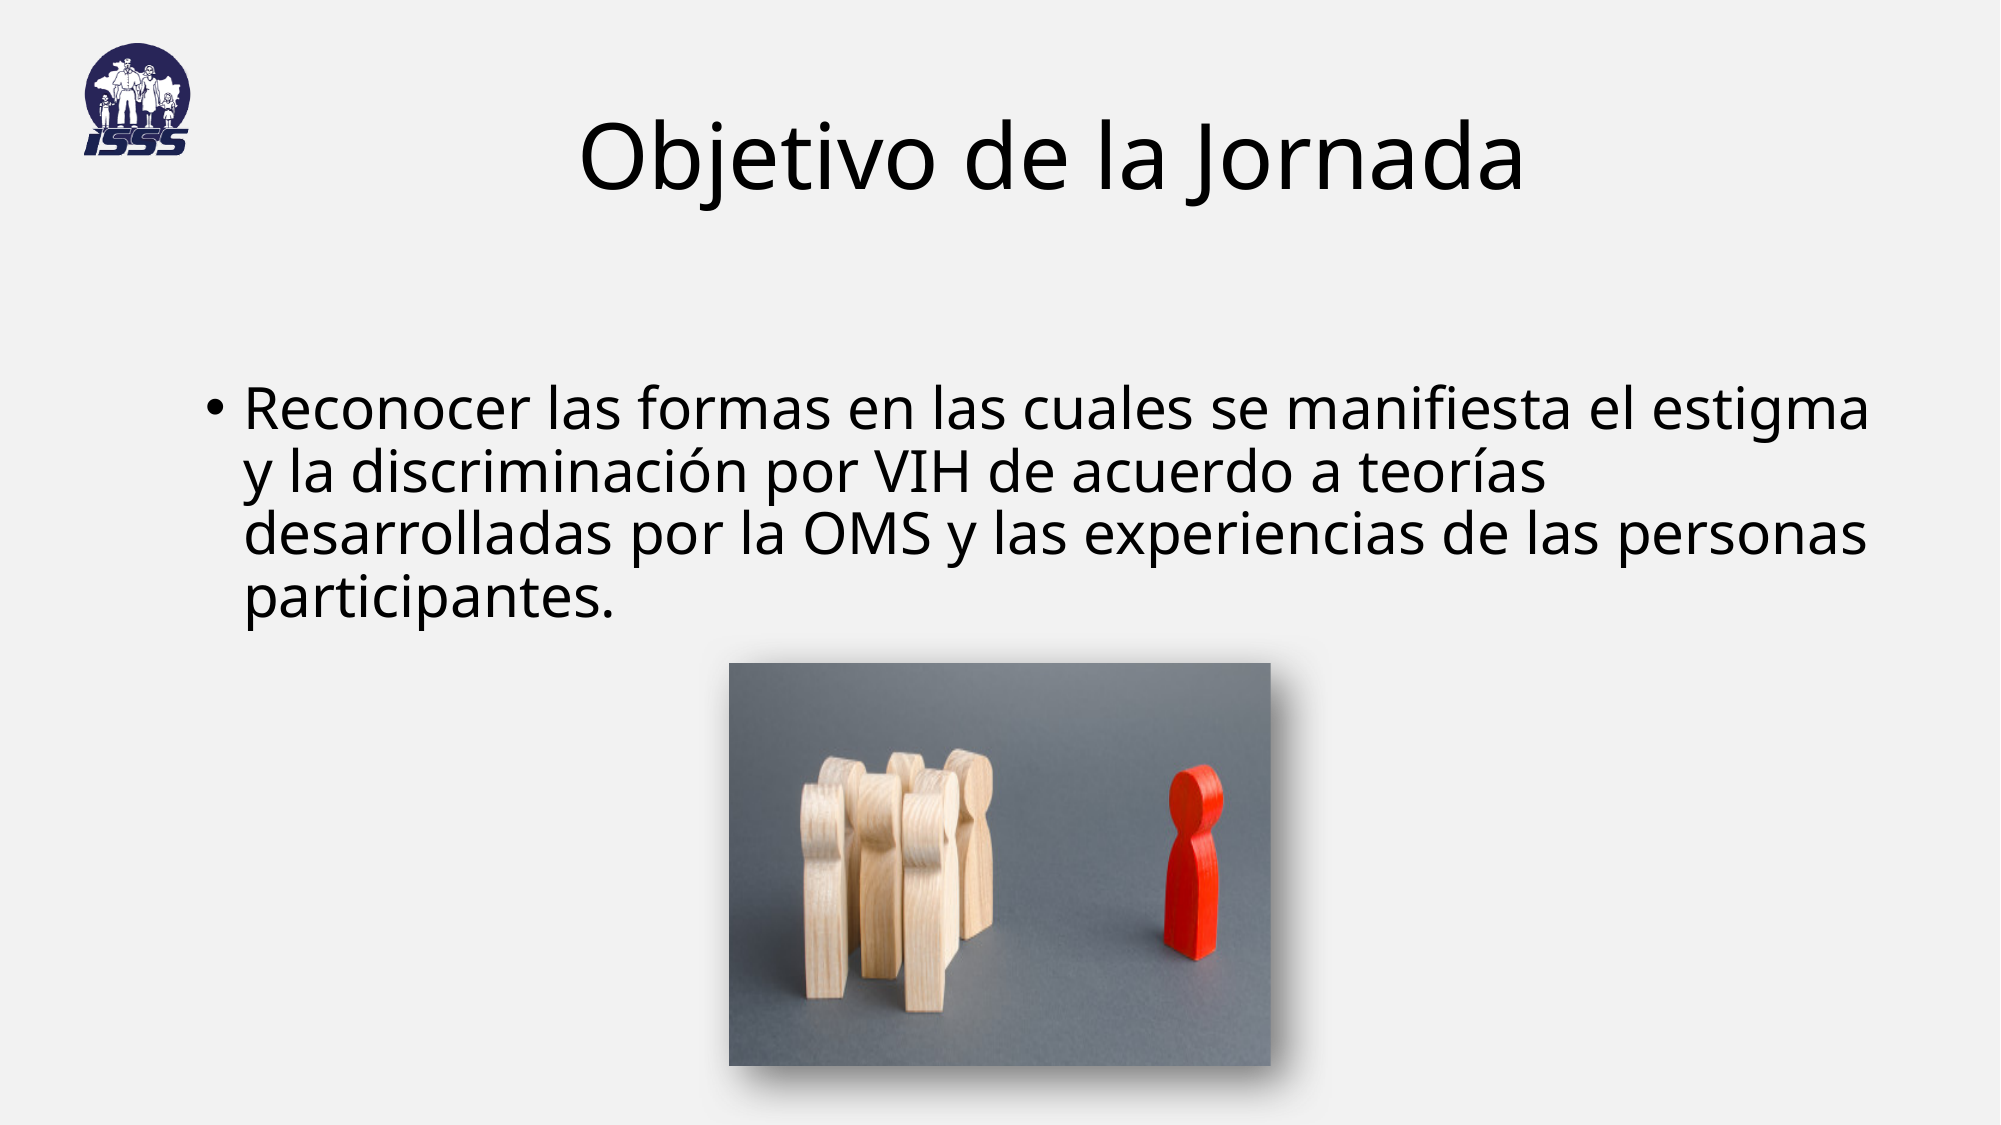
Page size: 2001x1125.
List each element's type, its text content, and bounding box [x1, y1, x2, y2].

picture [729, 663, 1271, 1066]
list Reconocer las formas en las cuales se manifiesta el estigma y la discriminación por VIH de acuerdo a teorías desarrolladas por la OMS y las experiencias de las personas participantes. [190, 371, 1916, 671]
picture [84, 43, 191, 160]
title Objetivo de la Jornada [190, 51, 1916, 269]
